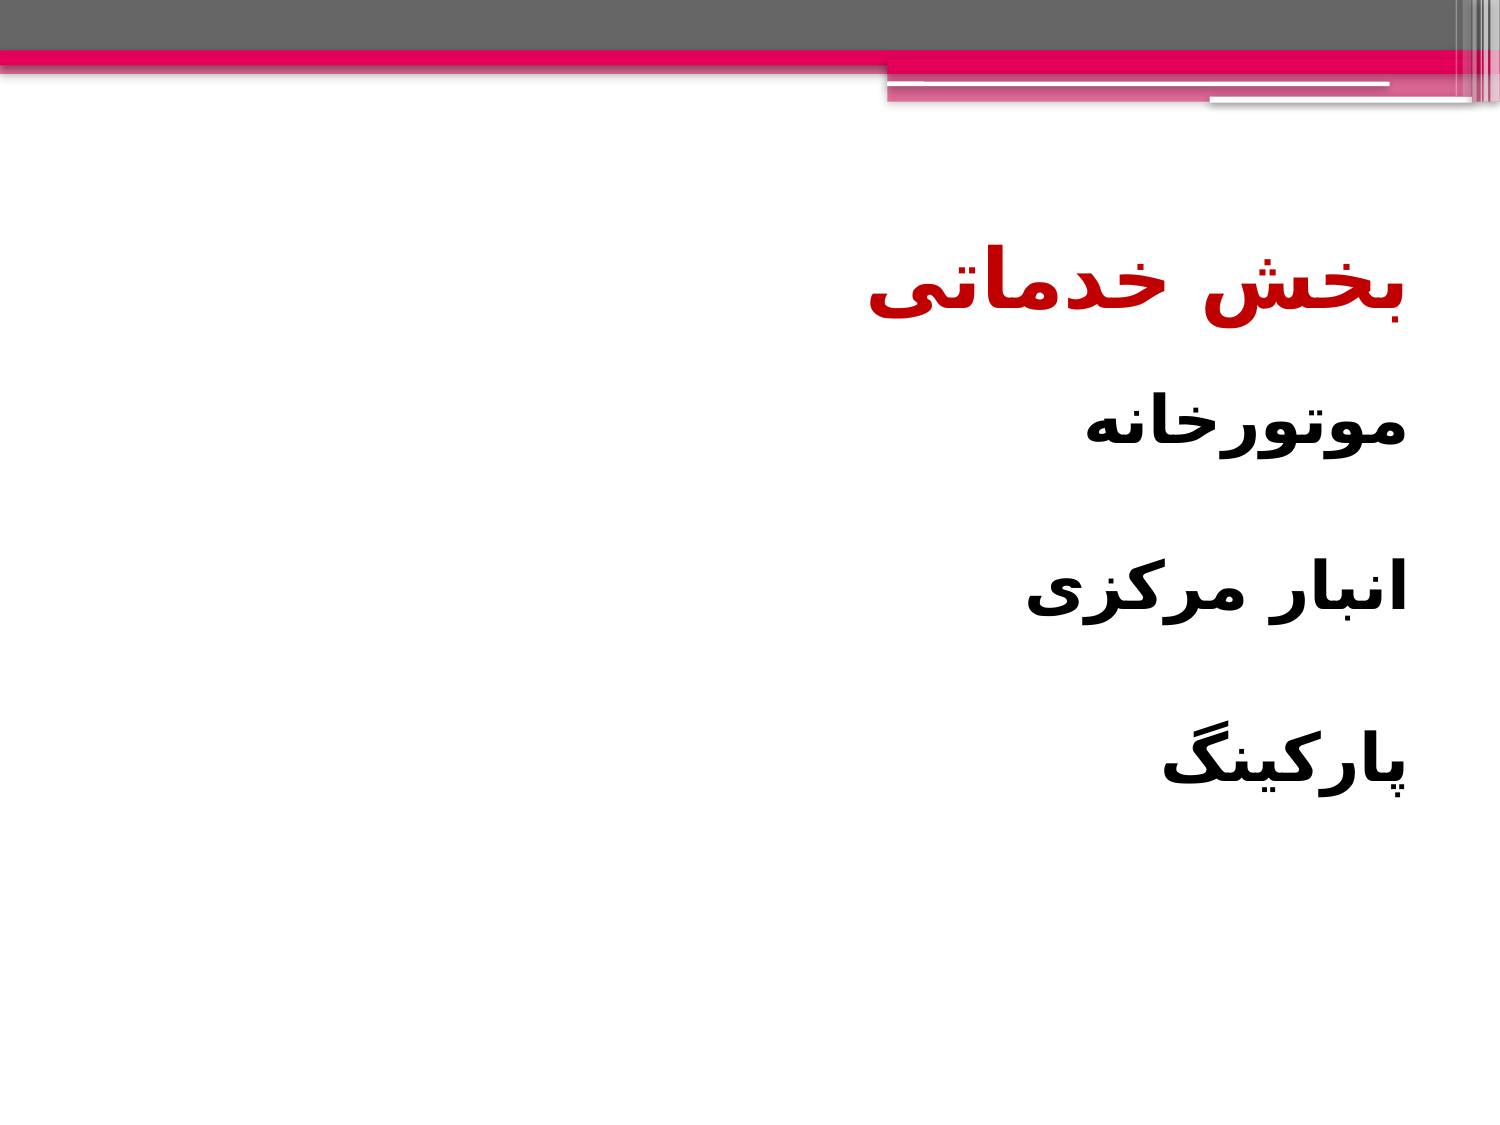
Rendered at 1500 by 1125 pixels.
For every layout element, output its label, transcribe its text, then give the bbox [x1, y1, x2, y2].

list موتورخانه انبار مرکزی پارکینگ [75, 368, 1425, 929]
title بخش خدماتی [75, 187, 1425, 363]
